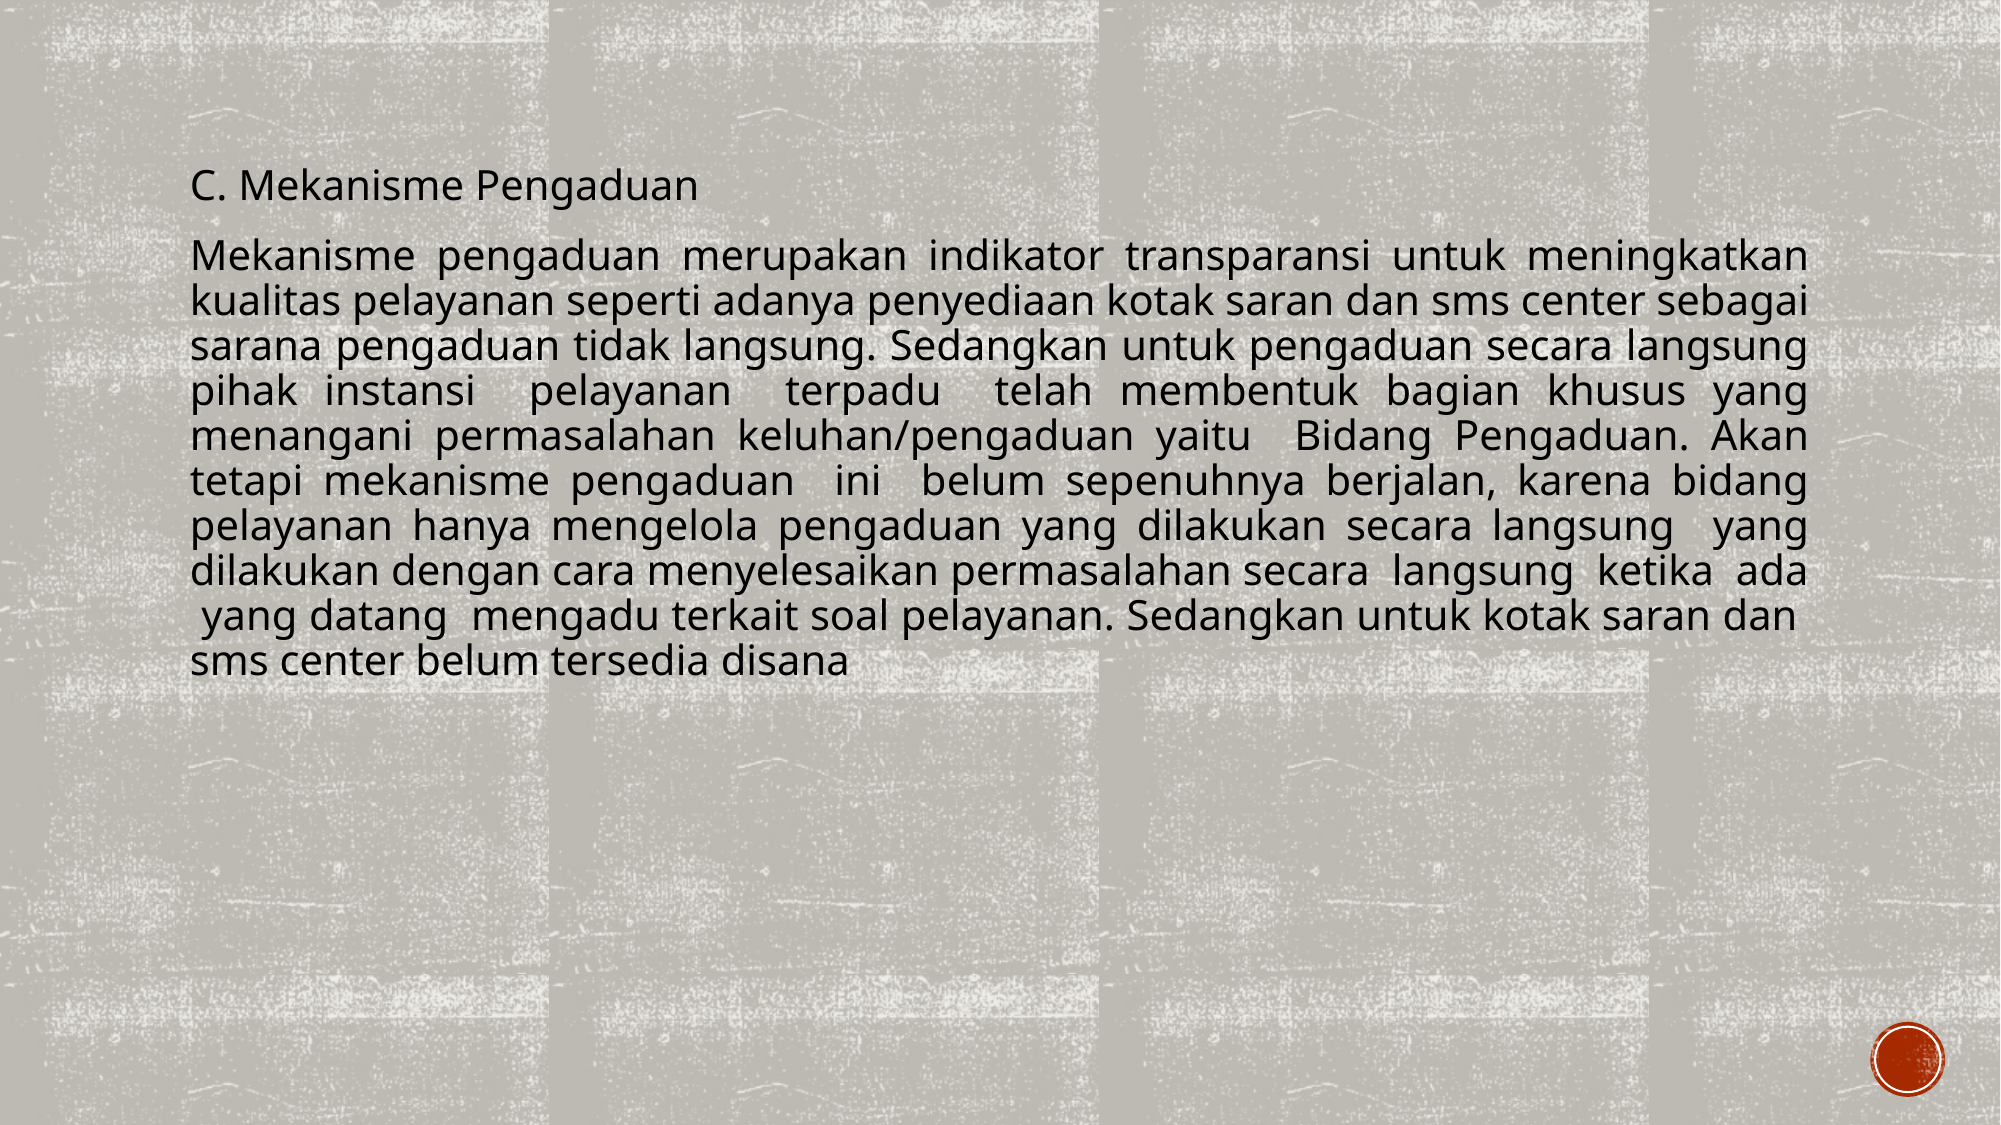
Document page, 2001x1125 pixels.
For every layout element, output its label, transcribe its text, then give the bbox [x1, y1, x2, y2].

list C. Mekanisme Pengaduan Mekanisme pengaduan merupakan indikator transparansi untuk meningkatkan kualitas pelayanan seperti adanya penyediaan kotak saran dan sms center sebagai sarana pengaduan tidak langsung. Sedangkan untuk pengaduan secara langsung pihak instansi pelayanan terpadu telah membentuk bagian khusus yang menangani permasalahan keluhan/pengaduan yaitu Bidang Pengaduan. Akan tetapi mekanisme pengaduan ini belum sepenuhnya berjalan, karena bidang pelayanan hanya mengelola pengaduan yang dilakukan secara langsung yang dilakukan dengan cara menyelesaikan permasalahan secara langsung ketika ada yang datang mengadu terkait soal pelayanan. Sedangkan untuk kotak saran dan sms center belum tersedia disana [174, 156, 1825, 822]
